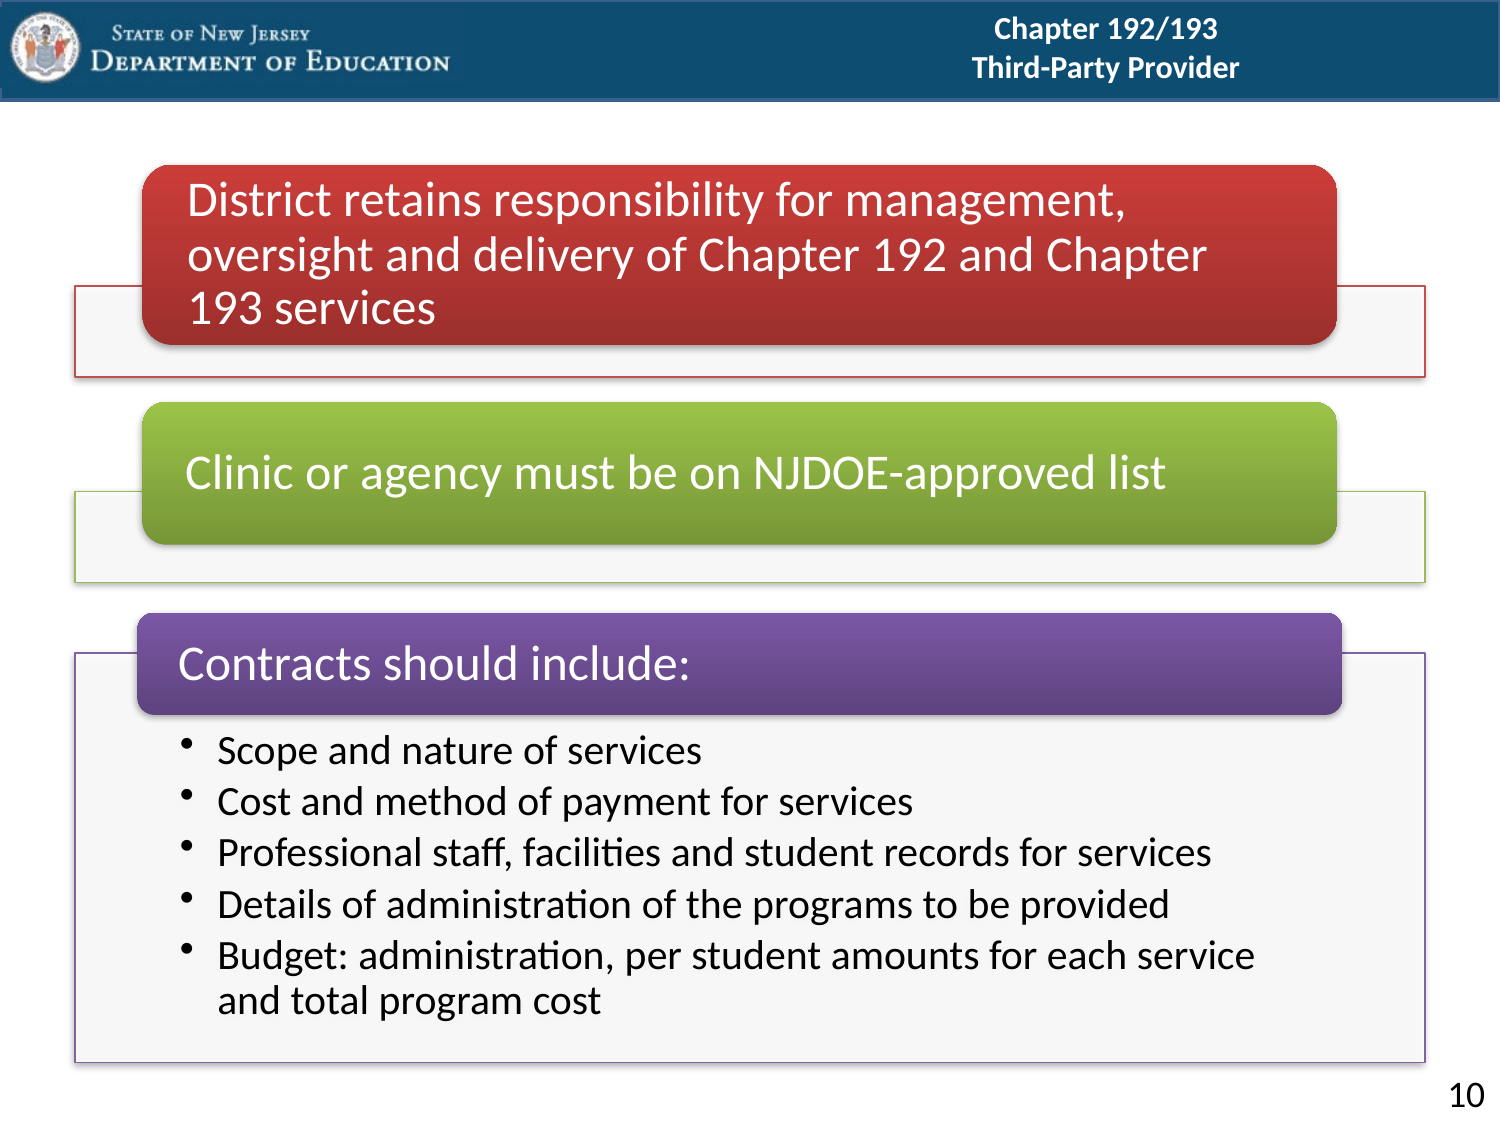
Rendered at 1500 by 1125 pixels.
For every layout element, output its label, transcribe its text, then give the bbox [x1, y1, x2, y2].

title Chapter 192/193 Third-Party Provider [712, 0, 1500, 93]
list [74, 162, 1426, 1063]
picture [0, 7, 463, 88]
